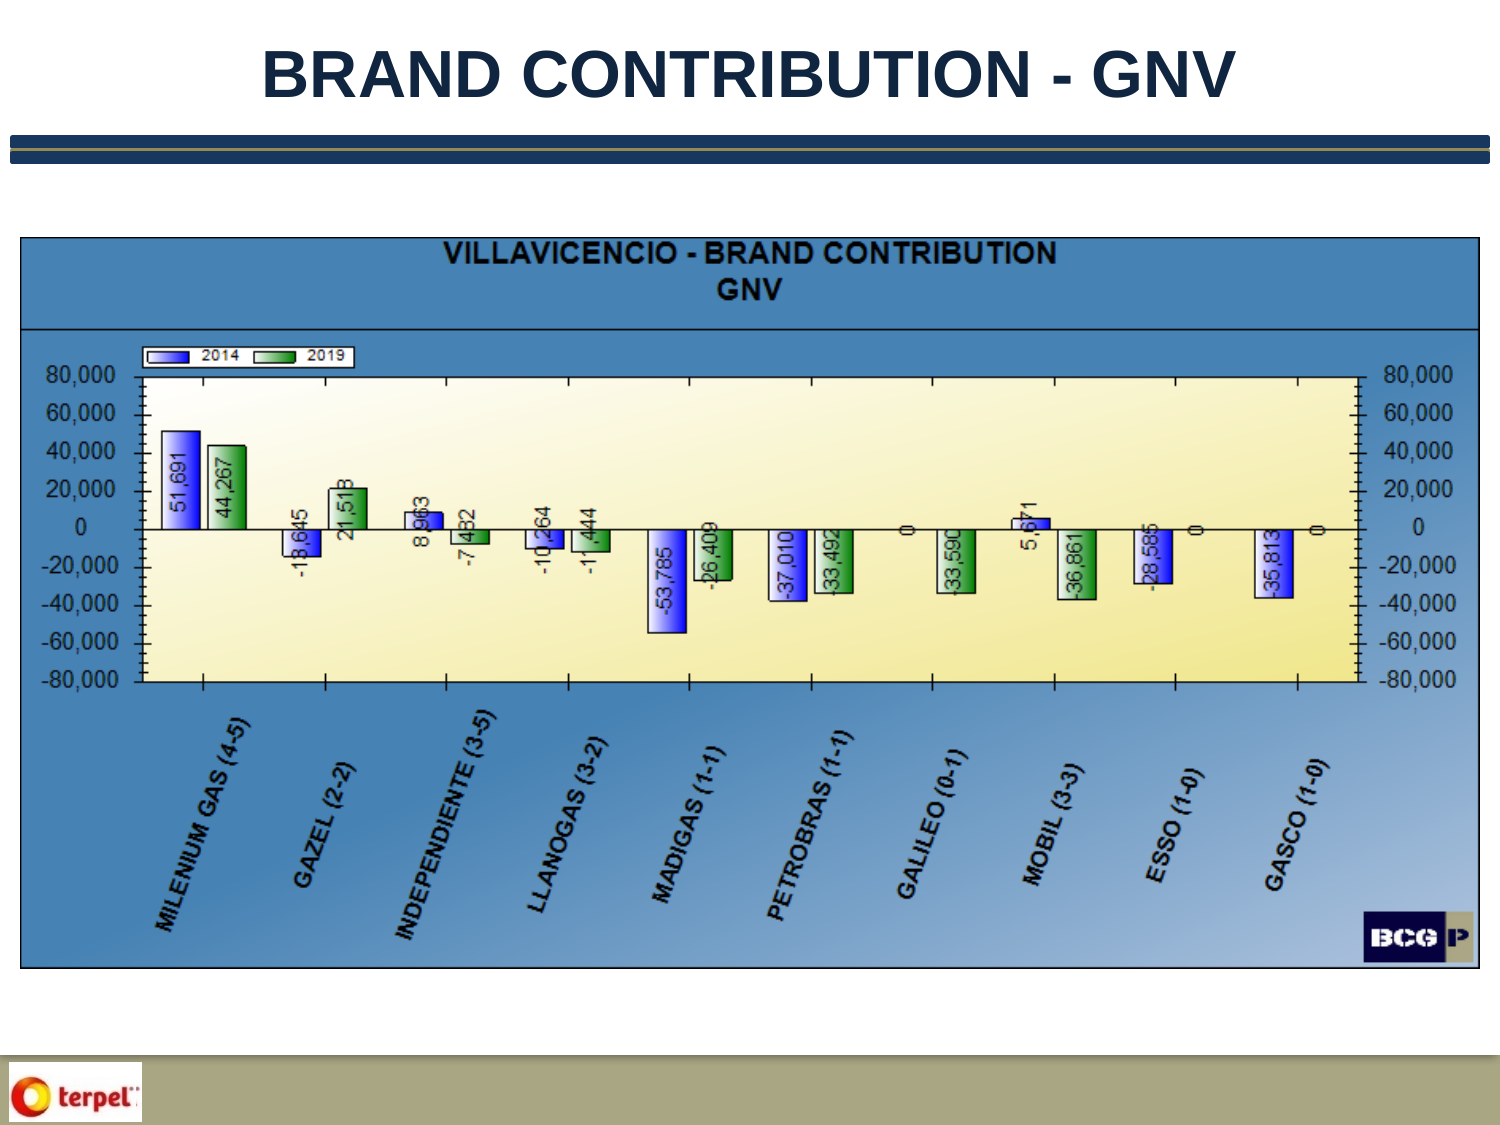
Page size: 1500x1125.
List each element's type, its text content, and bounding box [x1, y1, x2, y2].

picture [9, 1062, 142, 1122]
picture [20, 237, 1480, 970]
title BRAND CONTRIBUTION - GNV [12, 12, 1487, 130]
